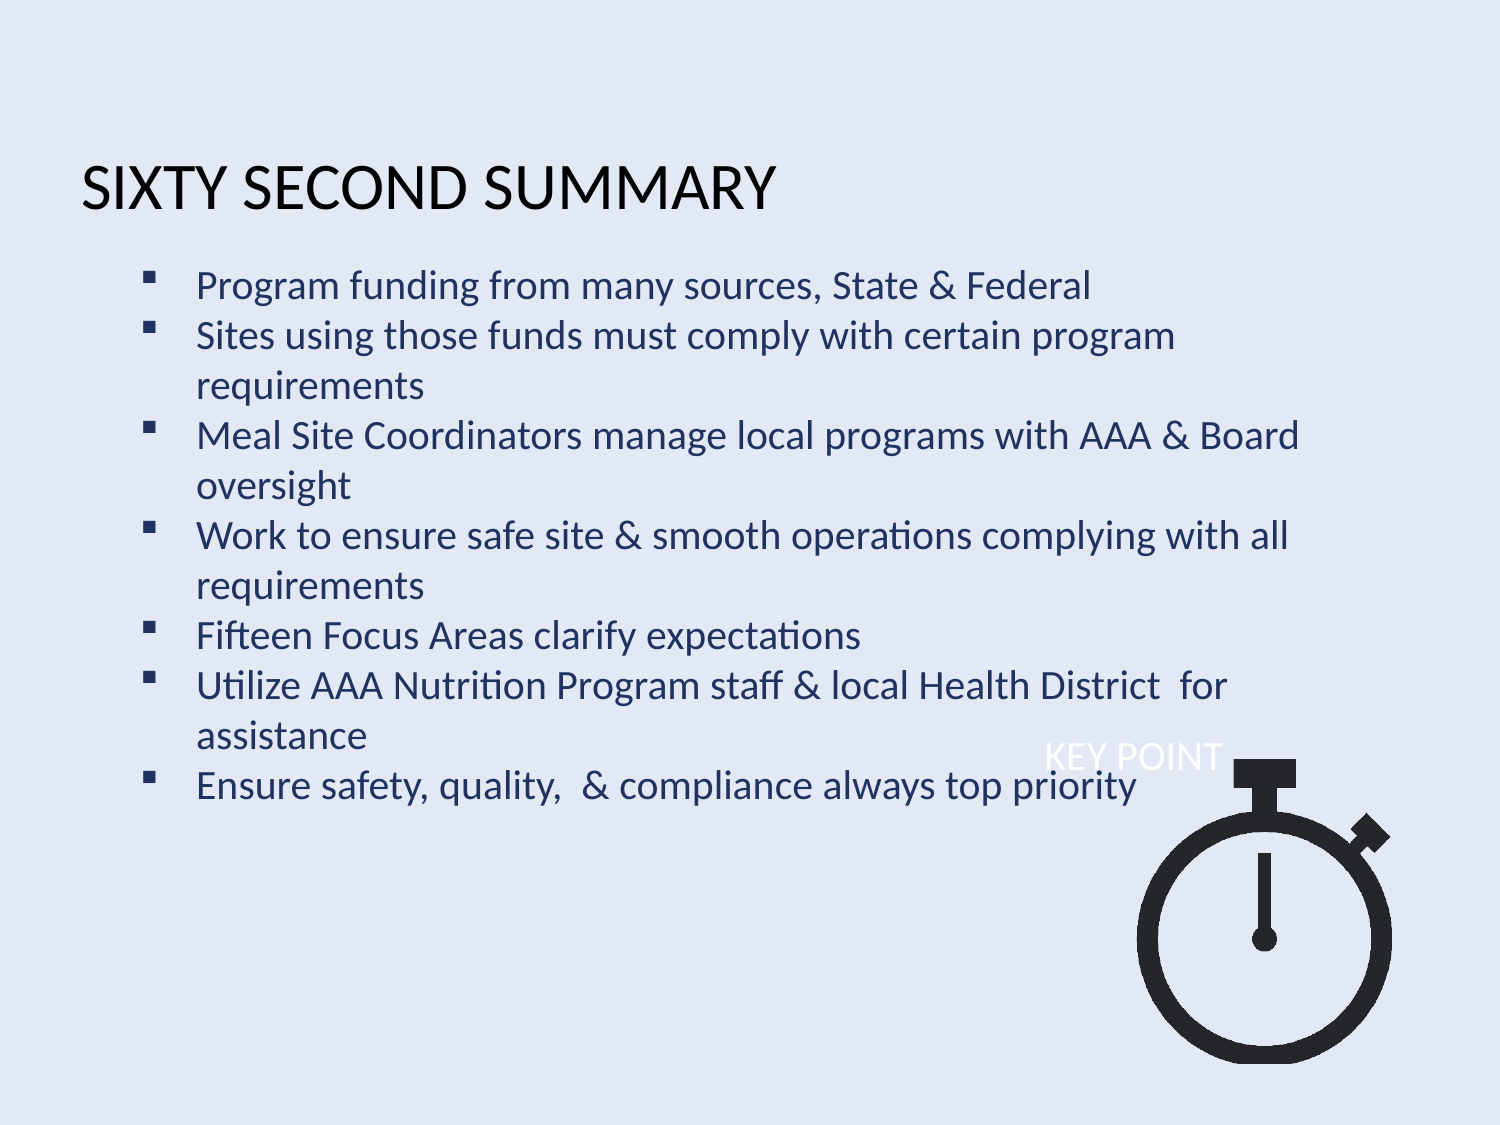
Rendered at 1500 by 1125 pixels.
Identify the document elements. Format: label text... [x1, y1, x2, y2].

text_box Program funding from many sources, State & Federal Sites using those funds must comply with certain program requirements Meal Site Coordinators manage local programs with AAA & Board oversight Work to ensure safe site & smooth operations complying with all requirements Fifteen Focus Areas clarify expectations Utilize AAA Nutrition Program staff & local Health District for assistance Ensure safety, quality, & compliance always top priority [124, 249, 1400, 1000]
picture [1099, 748, 1401, 1065]
title Sixty Second Summary [66, 135, 1429, 224]
